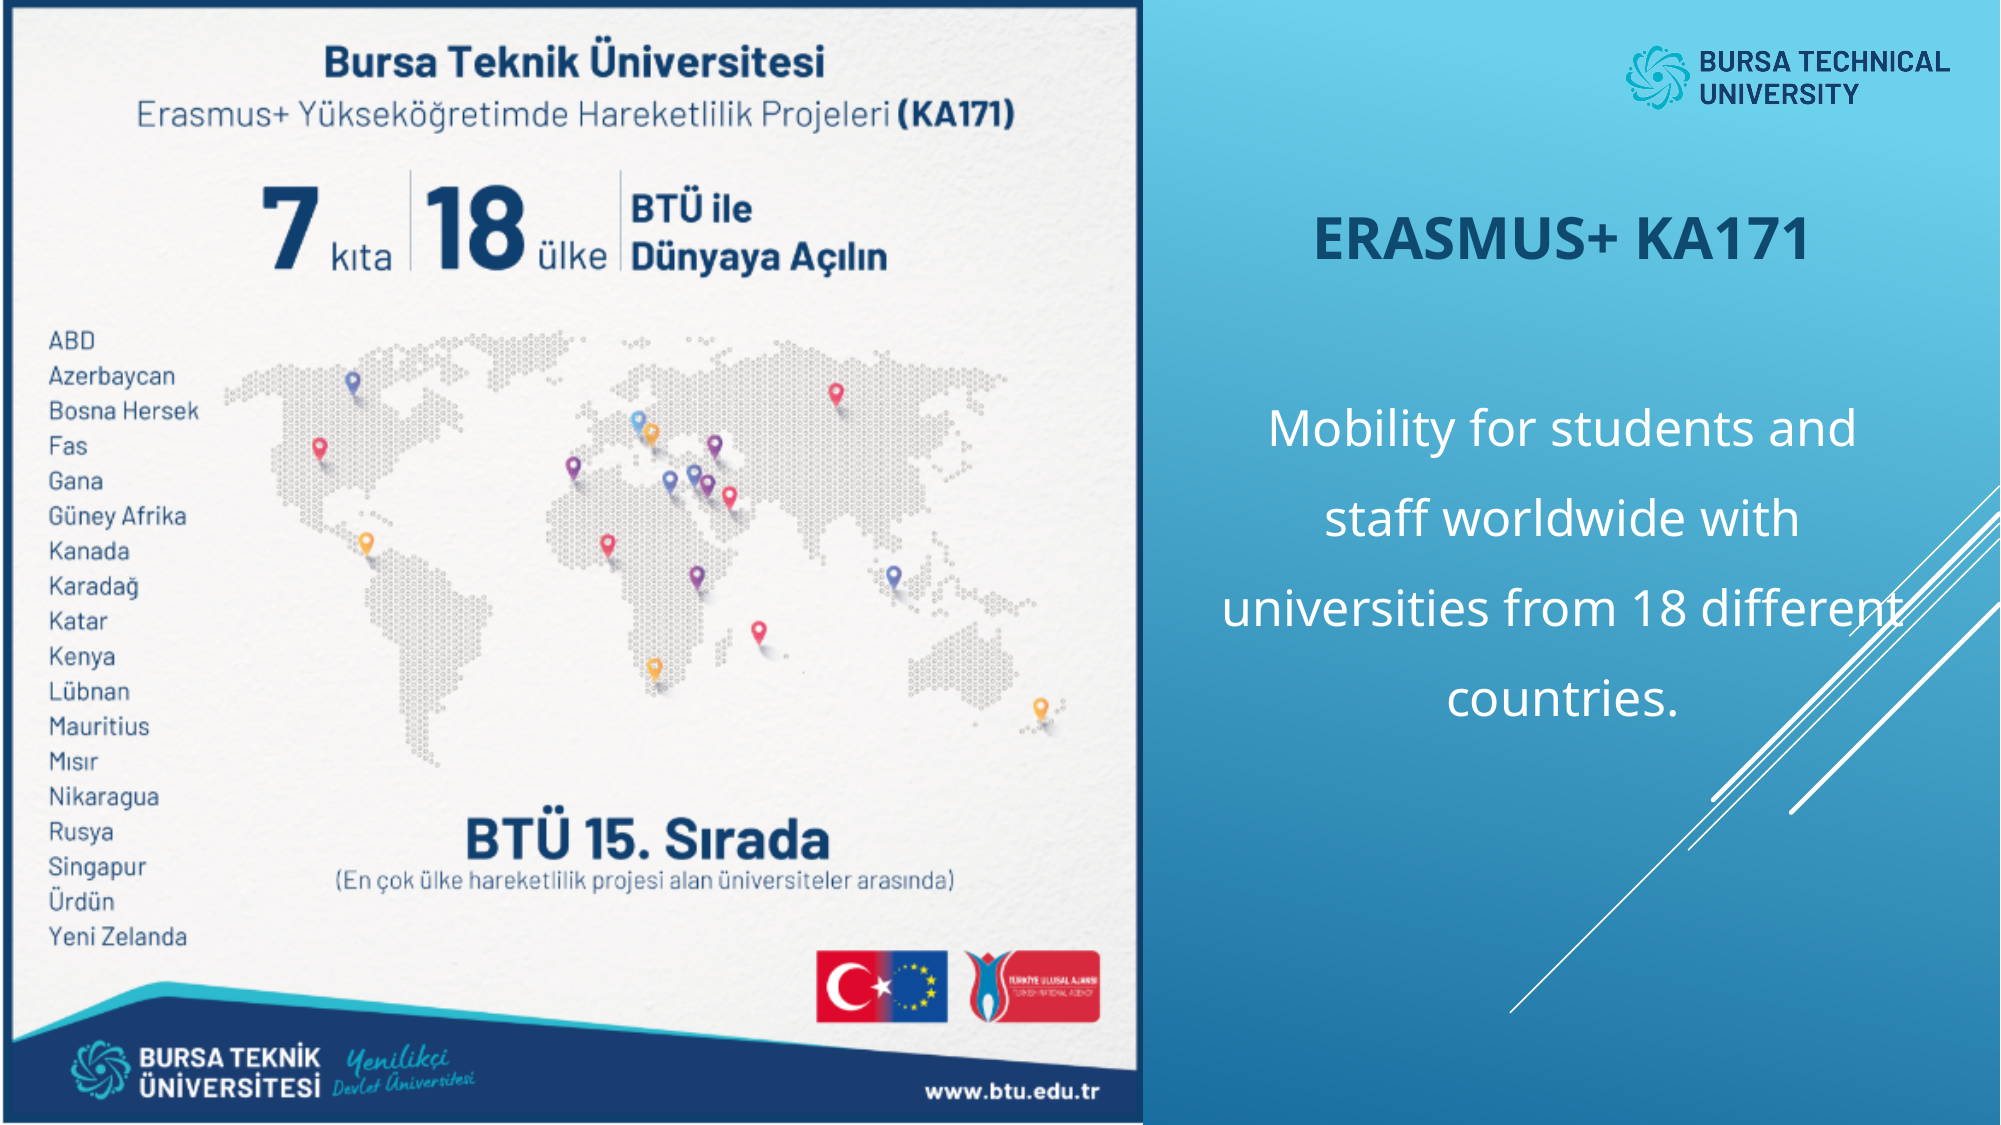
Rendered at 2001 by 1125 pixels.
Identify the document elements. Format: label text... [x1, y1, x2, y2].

picture [1616, 26, 1961, 124]
picture [0, 0, 1143, 1125]
list Mobility for students and staff worldwide with universities from 18 different countries. [1194, 360, 1932, 824]
title Erasmus+ KA171 [1194, 112, 1932, 360]
